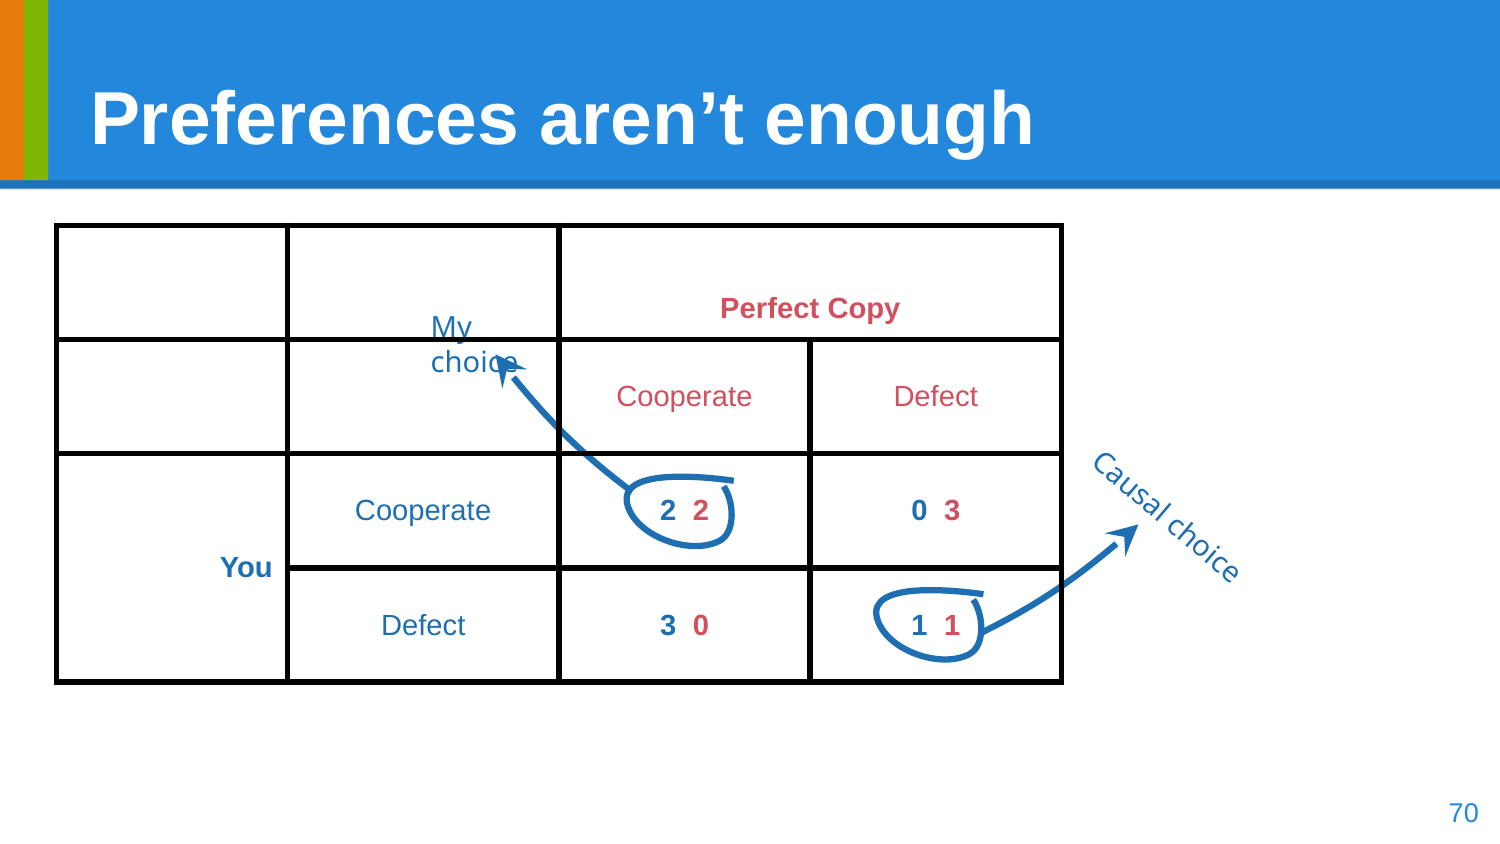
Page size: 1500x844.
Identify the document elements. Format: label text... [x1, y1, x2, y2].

table_cell 0 3 [813, 456, 1059, 565]
table_cell Defect [290, 571, 556, 679]
table_cell [290, 342, 556, 451]
text_box [1064, 525, 1137, 585]
table_cell 1 1 [813, 571, 1059, 679]
table_header Perfect Copy [562, 228, 1059, 337]
table_header [59, 228, 285, 337]
table_cell [59, 342, 285, 451]
table_cell Cooperate [290, 456, 556, 565]
text_box [0, 0, 24, 181]
slide_number ‹#› [1403, 779, 1494, 844]
text_box [24, 0, 49, 181]
table_header [290, 228, 556, 337]
table_cell 2 2 [562, 456, 807, 565]
text_box Causal choice [1067, 421, 1290, 623]
table_cell Defect [813, 342, 1059, 451]
title Preferences aren’t enough [75, 33, 1425, 175]
table_cell Cooperate [562, 342, 807, 451]
table_cell You [59, 456, 285, 679]
table_cell 3 0 [562, 571, 807, 679]
